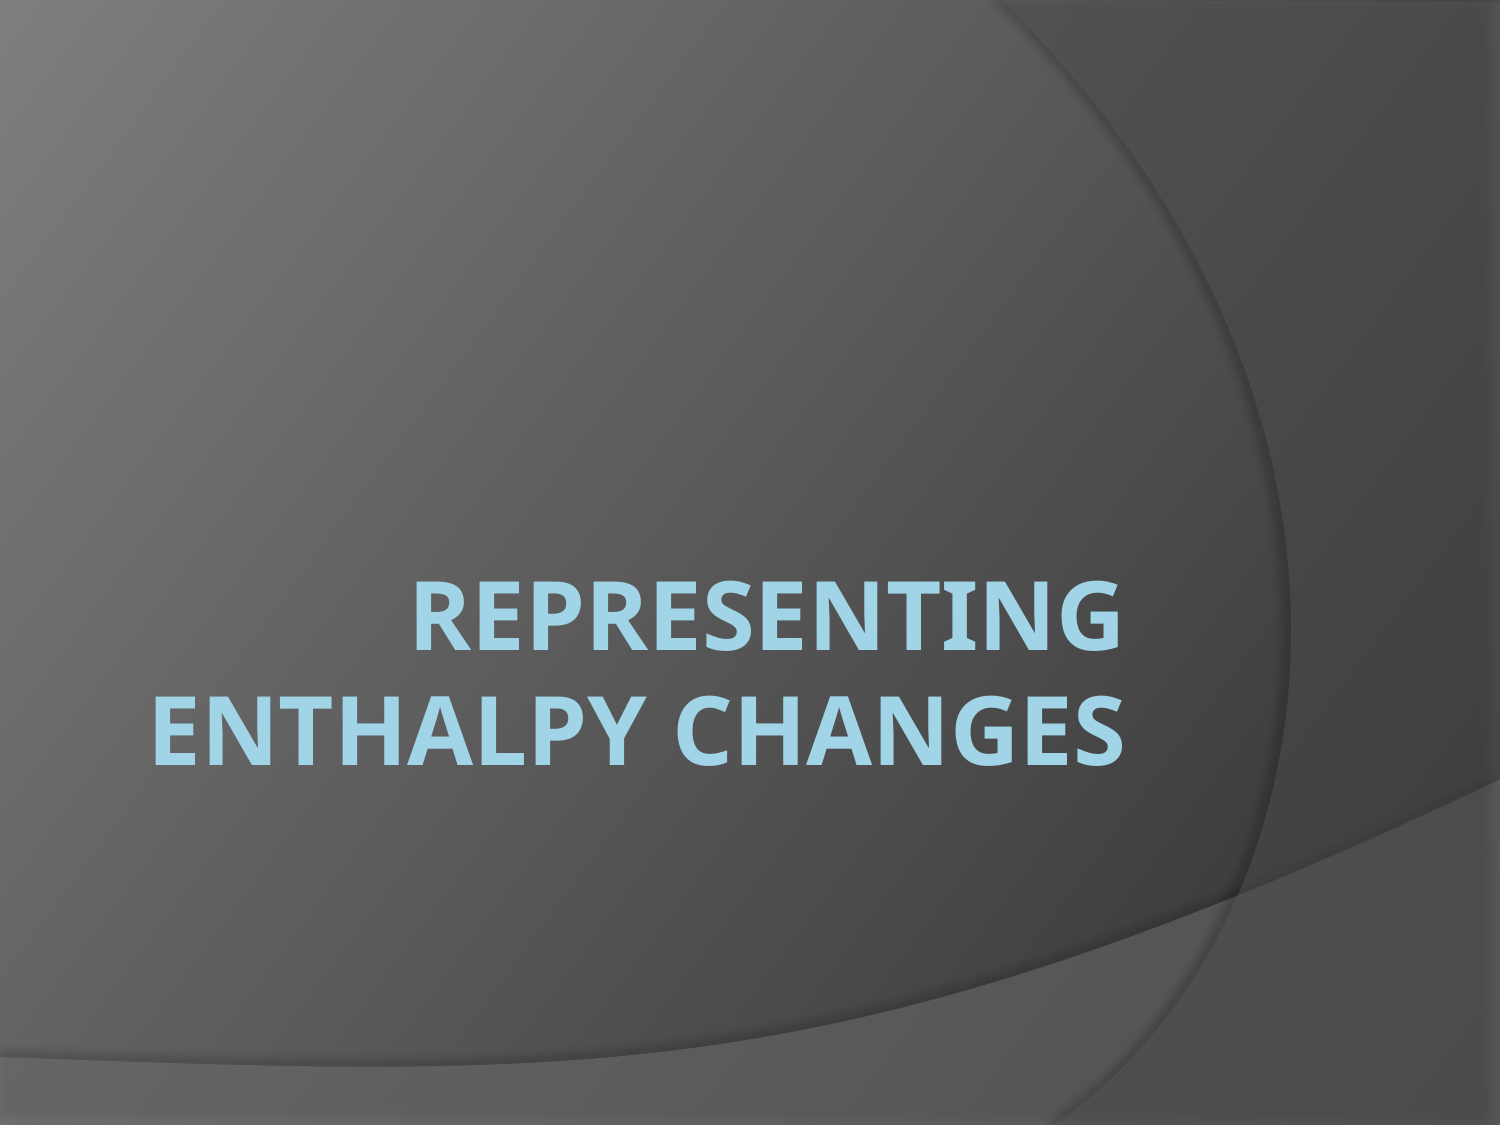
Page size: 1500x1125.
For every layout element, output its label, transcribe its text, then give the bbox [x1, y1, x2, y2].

title Representing Enthalpy Changes [70, 547, 1134, 925]
